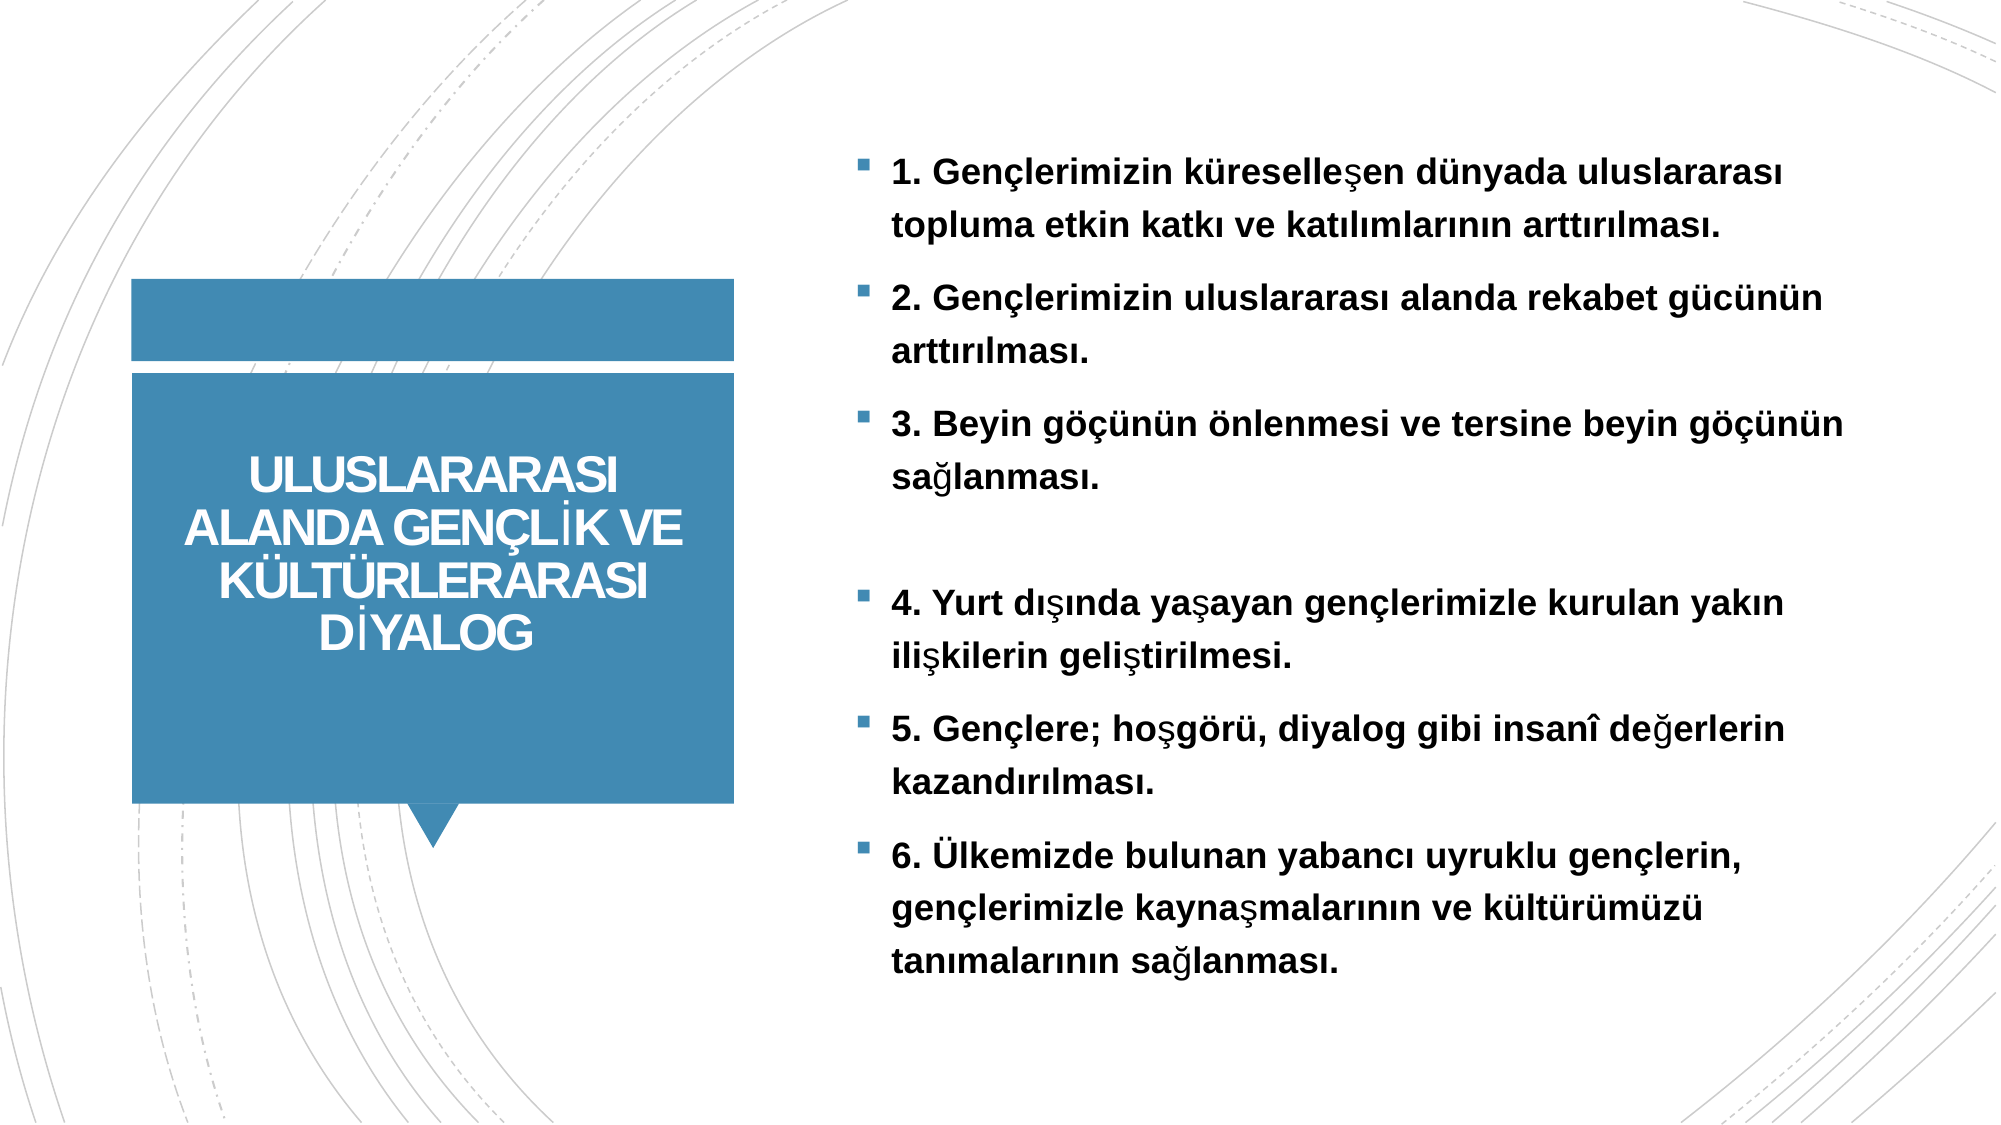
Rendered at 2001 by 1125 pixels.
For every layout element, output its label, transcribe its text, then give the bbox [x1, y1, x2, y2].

list 1. Gençlerimizin küreselleşen dünyada uluslararası topluma etkin katkı ve katılımlarının arttırılması. 2. Gençlerimizin uluslararası alanda rekabet gücünün arttırılması. 3. Beyin göçünün önlenmesi ve tersine beyin göçünün sağlanması. 4. Yurt dışında yaşayan gençlerimizle kurulan yakın ilişkilerin geliştirilmesi. 5. Gençlere; hoşgörü, diyalog gibi insanî değerlerin kazandırılması. 6. Ülkemizde bulunan yabancı uyruklu gençlerin, gençlerimizle kaynaşmalarının ve kültürümüzü tanımalarının sağlanması. [839, 131, 1871, 993]
title ULUSLARARASI ALANDA GENÇLİK VE KÜLTÜRLERARASI DİYALOG [145, 385, 720, 789]
